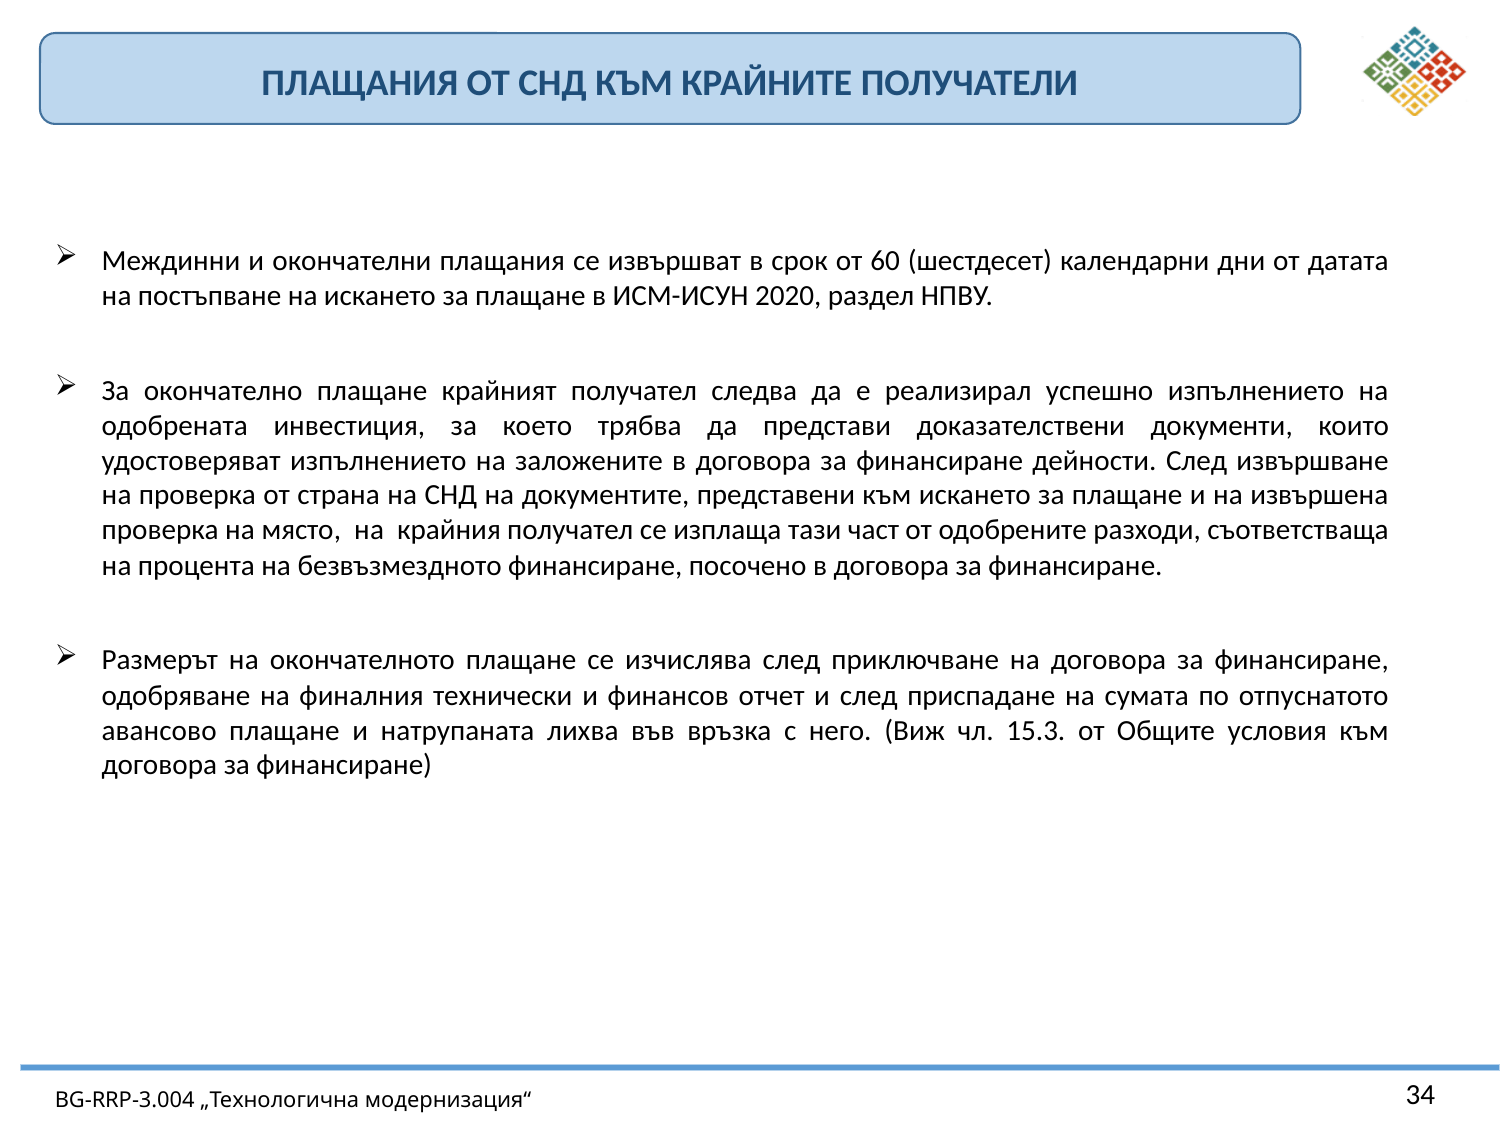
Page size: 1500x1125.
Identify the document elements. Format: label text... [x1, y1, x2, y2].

text_box [20, 1070, 1190, 1125]
text_box [20, 1064, 1500, 1071]
text_box Междинни и окончателни плащания се извършват в срок от 60 (шестдесет) календарни дни от датата на постъпване на искането за плащане в ИСМ-ИСУН 2020, раздел НПВУ. За окончателно плащане крайният получател следва да е реализирал успешно изпълнението на одобрената инвестиция, за което трябва да представи доказателствени документи, които удостоверяват изпълнението на заложените в договора за финансиране дейности. След извършване на проверка от страна на СНД на документите, представени към искането за плащане и на извършена проверка на място, на крайния получател се изплаща тази част от одобрените разходи, съответстваща на процента на безвъзмездното финансиране, посочено в договора за финансиране. Размерът на окончателното плащане се изчислява след приключване на договора за финансиране, одобряване на финалния технически и финансов отчет и след приспадане на сумата по отпуснатото авансово плащане и натрупаната лихва във връзка с него. (Виж чл. 15.3. от Общите условия към договора за финансиране) [40, 233, 1405, 883]
picture [1273, 26, 1500, 116]
text_box 34 [1390, 1067, 1500, 1118]
text_box ПЛАЩАНИЯ ОТ СНД КЪМ КРАЙНИТЕ ПОЛУЧАТЕЛИ [38, 31, 1300, 125]
text_box BG-RRP-3.004 „Технологична модернизация“ [40, 1077, 1405, 1119]
